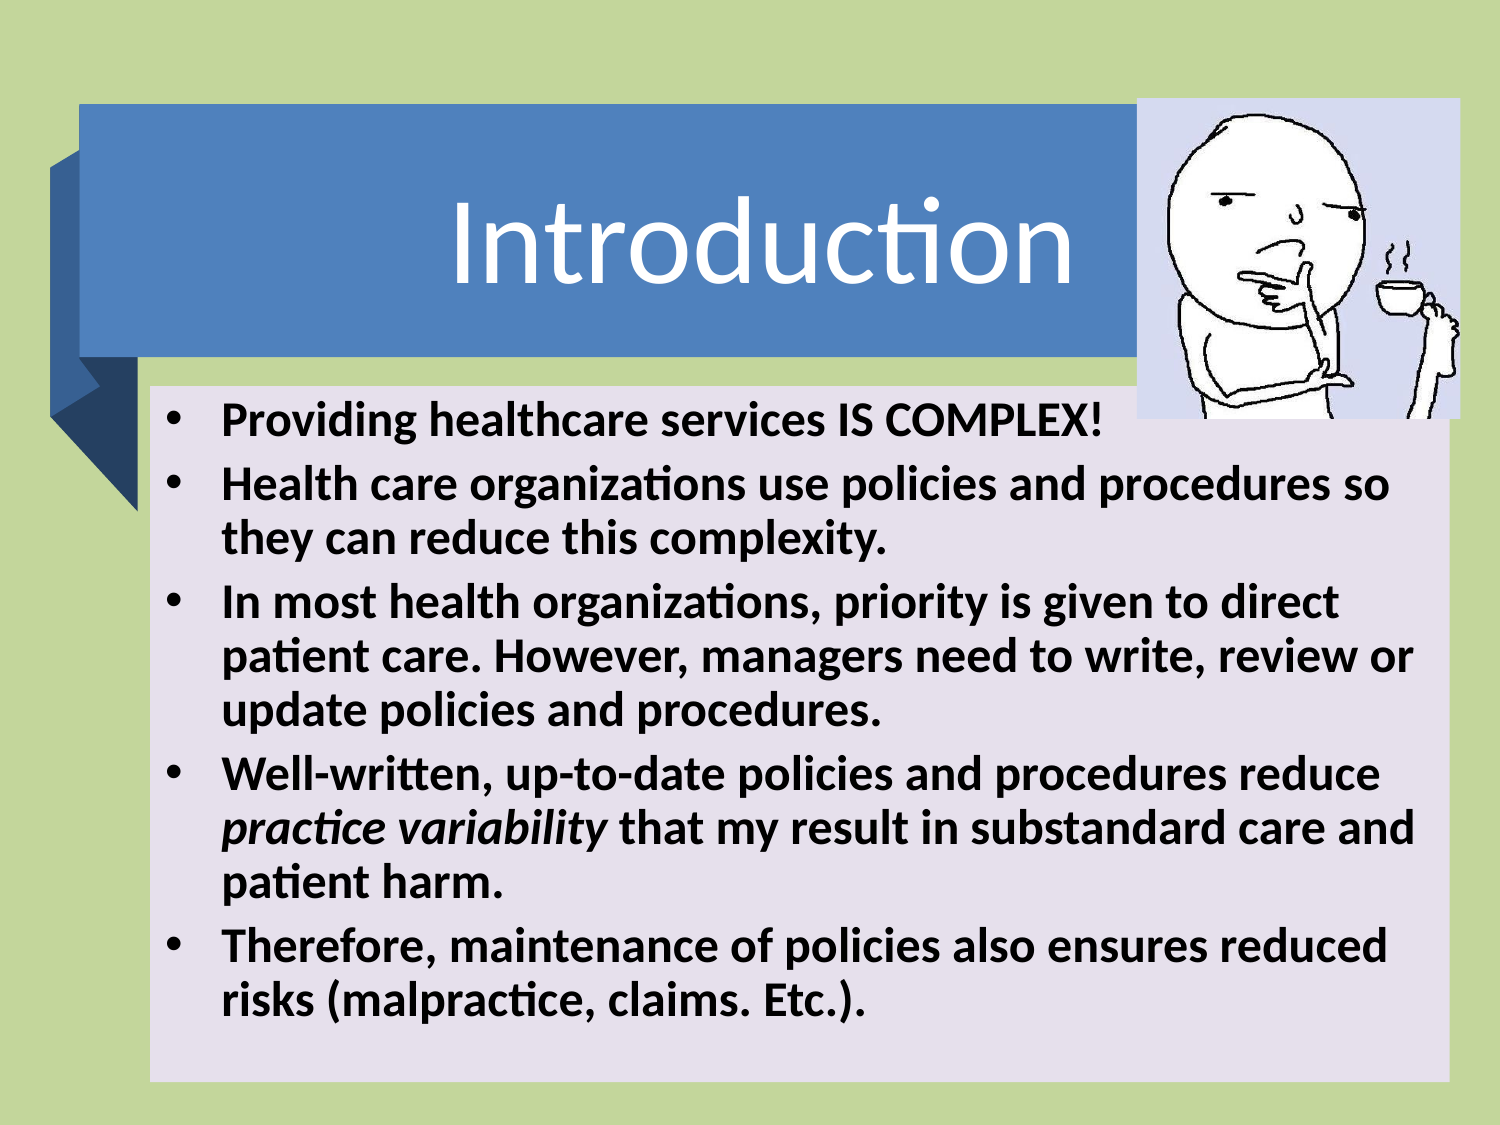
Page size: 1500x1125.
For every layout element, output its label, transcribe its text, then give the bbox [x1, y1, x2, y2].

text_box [50, 104, 1422, 512]
list Providing healthcare services IS COMPLEX! Health care organizations use policies and procedures so they can reduce this complexity. In most health organizations, priority is given to direct patient care. However, managers need to write, review or update policies and procedures. Well-written, up-to-date policies and procedures reduce practice variability that my result in substandard care and patient harm. Therefore, maintenance of policies also ensures reduced risks (malpractice, claims. Etc.). [150, 427, 1450, 1083]
picture [1136, 98, 1461, 419]
text_box [0, 0, 1500, 1125]
